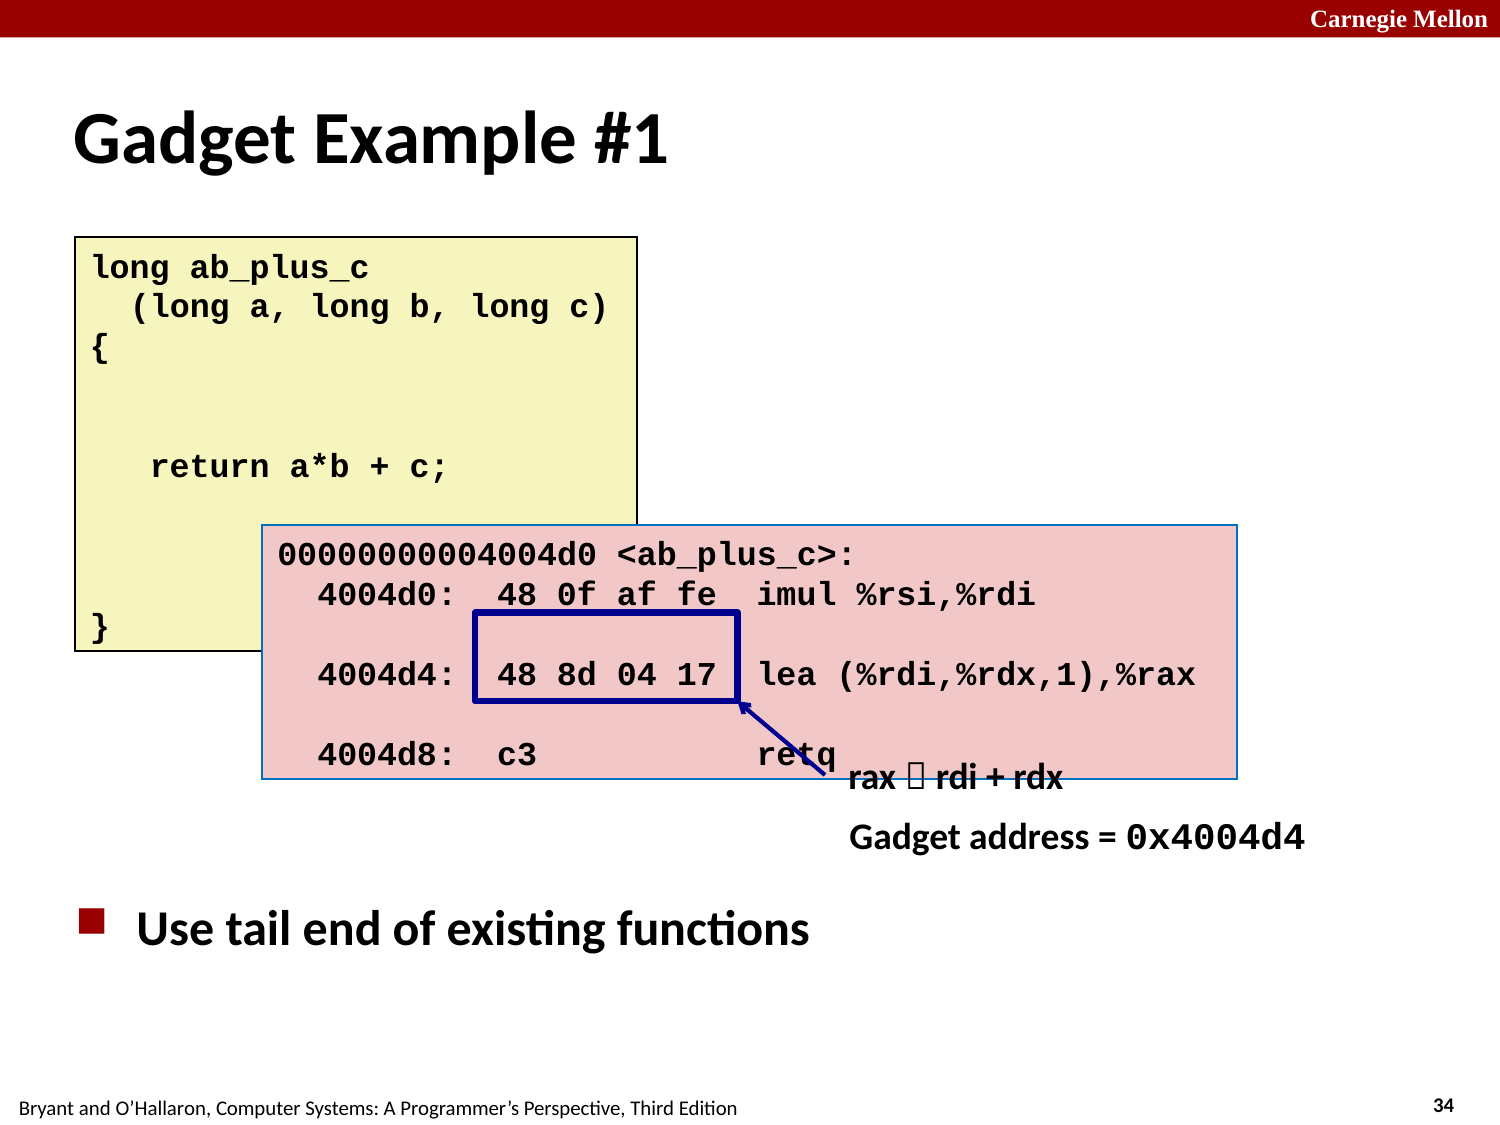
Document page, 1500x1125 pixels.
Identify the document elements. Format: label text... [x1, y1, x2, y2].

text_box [262, 524, 1238, 806]
text_box Gadget address = 0x4004d4 [834, 805, 1321, 865]
text_box long ab_plus_c (long a, long b, long c) { return a*b + c; } [75, 237, 638, 652]
title Gadget Example #1 [58, 71, 1305, 197]
list Use tail end of existing functions [64, 887, 1361, 1040]
